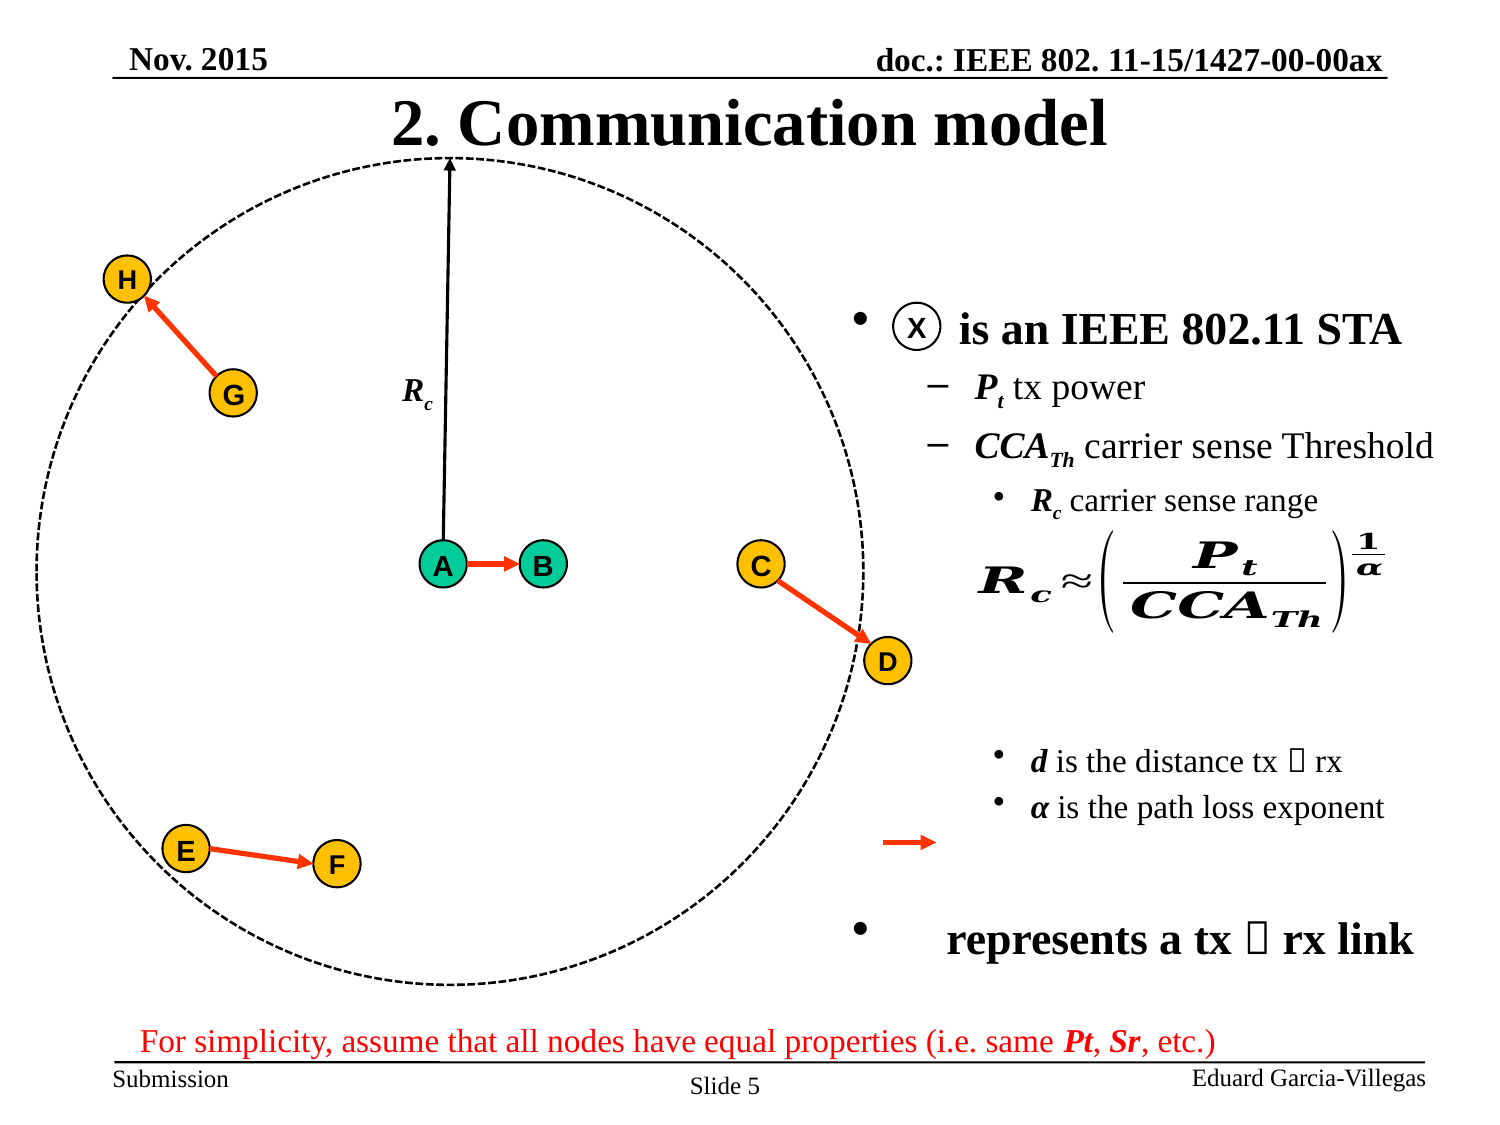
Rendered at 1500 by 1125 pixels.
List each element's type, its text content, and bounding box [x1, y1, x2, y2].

text_box E [162, 824, 210, 873]
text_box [777, 580, 872, 645]
text_box Rc [387, 361, 437, 422]
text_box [209, 848, 314, 864]
slide_number Slide 5 [675, 1067, 825, 1122]
text_box [36, 158, 864, 985]
text_box D [864, 636, 912, 685]
title 2. Communication model [112, 75, 1388, 164]
text_box F [314, 840, 361, 888]
text_box X [893, 302, 941, 350]
text_box C [737, 540, 785, 588]
text_box For simplicity, assume that all nodes have equal properties (i.e. same Pt, Sr, etc.) [124, 1012, 1325, 1067]
list is an IEEE 802.11 STA Pt tx power CCATh carrier sense Threshold Rc carrier sense range d is the distance tx  rx α is the path loss exponent represents a tx  rx link [837, 286, 1488, 962]
text_box H [103, 255, 151, 303]
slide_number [114, 29, 335, 75]
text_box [143, 295, 217, 377]
text_box G [209, 369, 257, 417]
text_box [442, 157, 451, 541]
